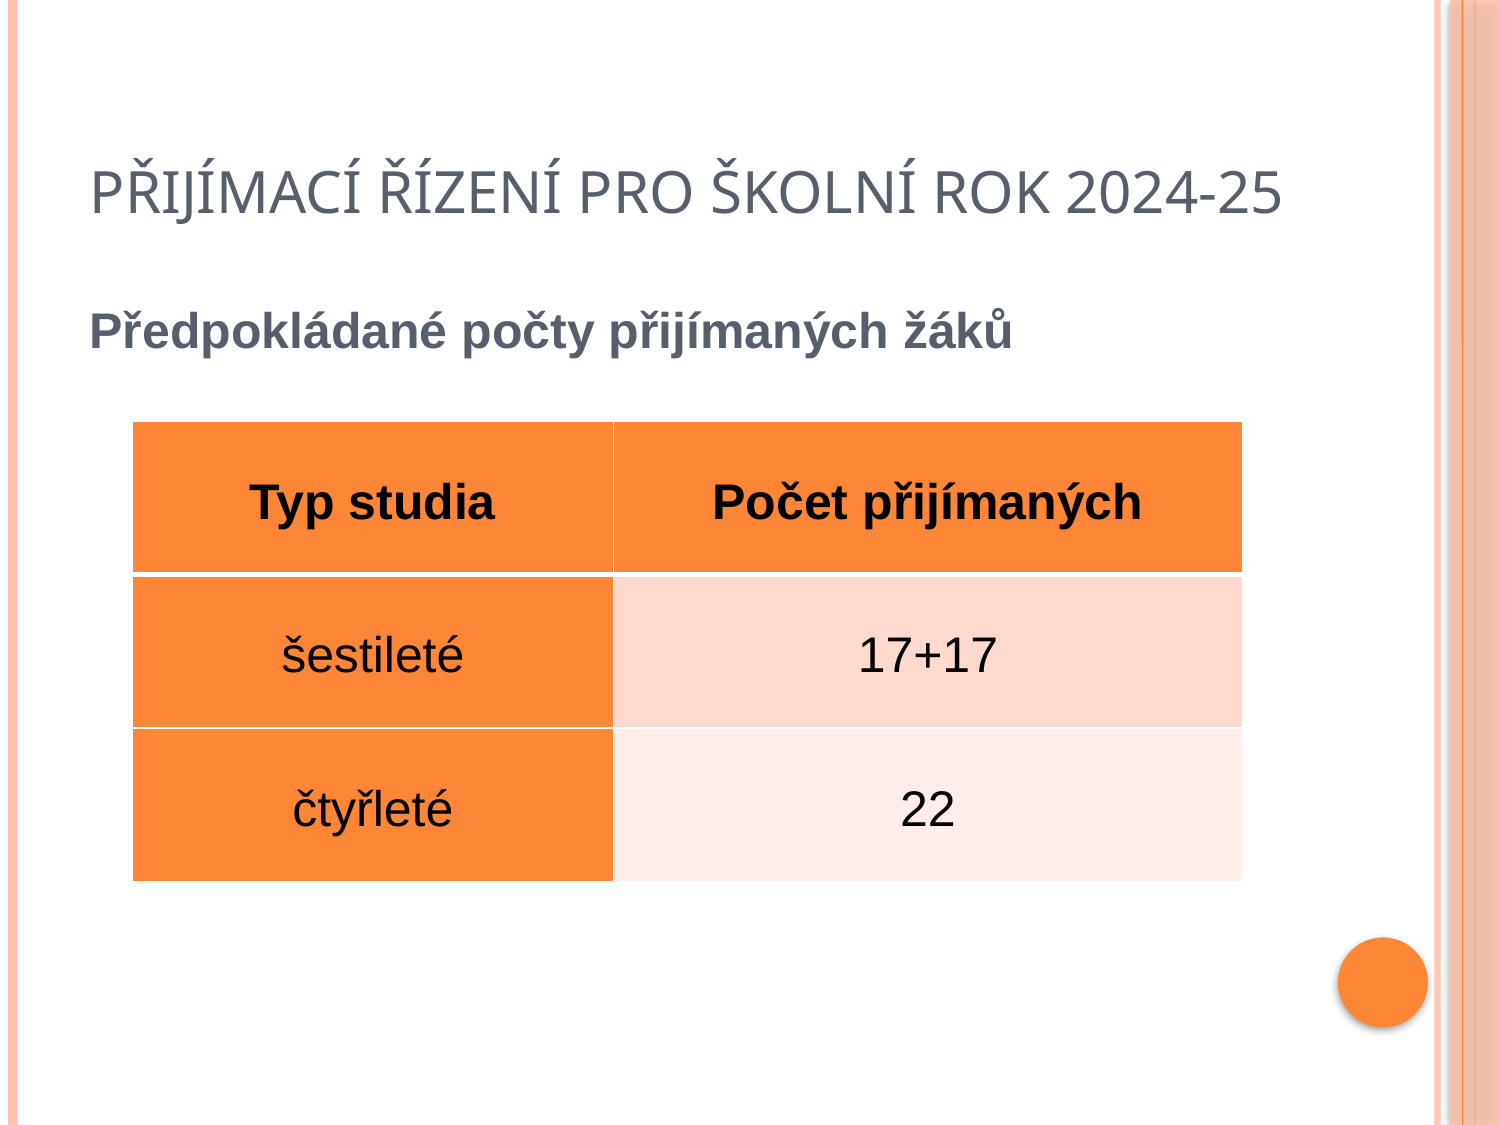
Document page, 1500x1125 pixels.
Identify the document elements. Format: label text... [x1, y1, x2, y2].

table_header Počet přijímaných [614, 422, 1242, 572]
table_cell čtyřleté [133, 729, 613, 881]
title Přijímací řízení pro školní rok 2024-25 [75, 45, 1300, 233]
list Předpokládané počty přijímaných žáků [75, 290, 1300, 976]
table_cell 17+17 [614, 577, 1242, 727]
table_cell 22 [614, 729, 1242, 881]
table_header Typ studia [133, 422, 613, 572]
table_cell šestileté [133, 577, 613, 727]
